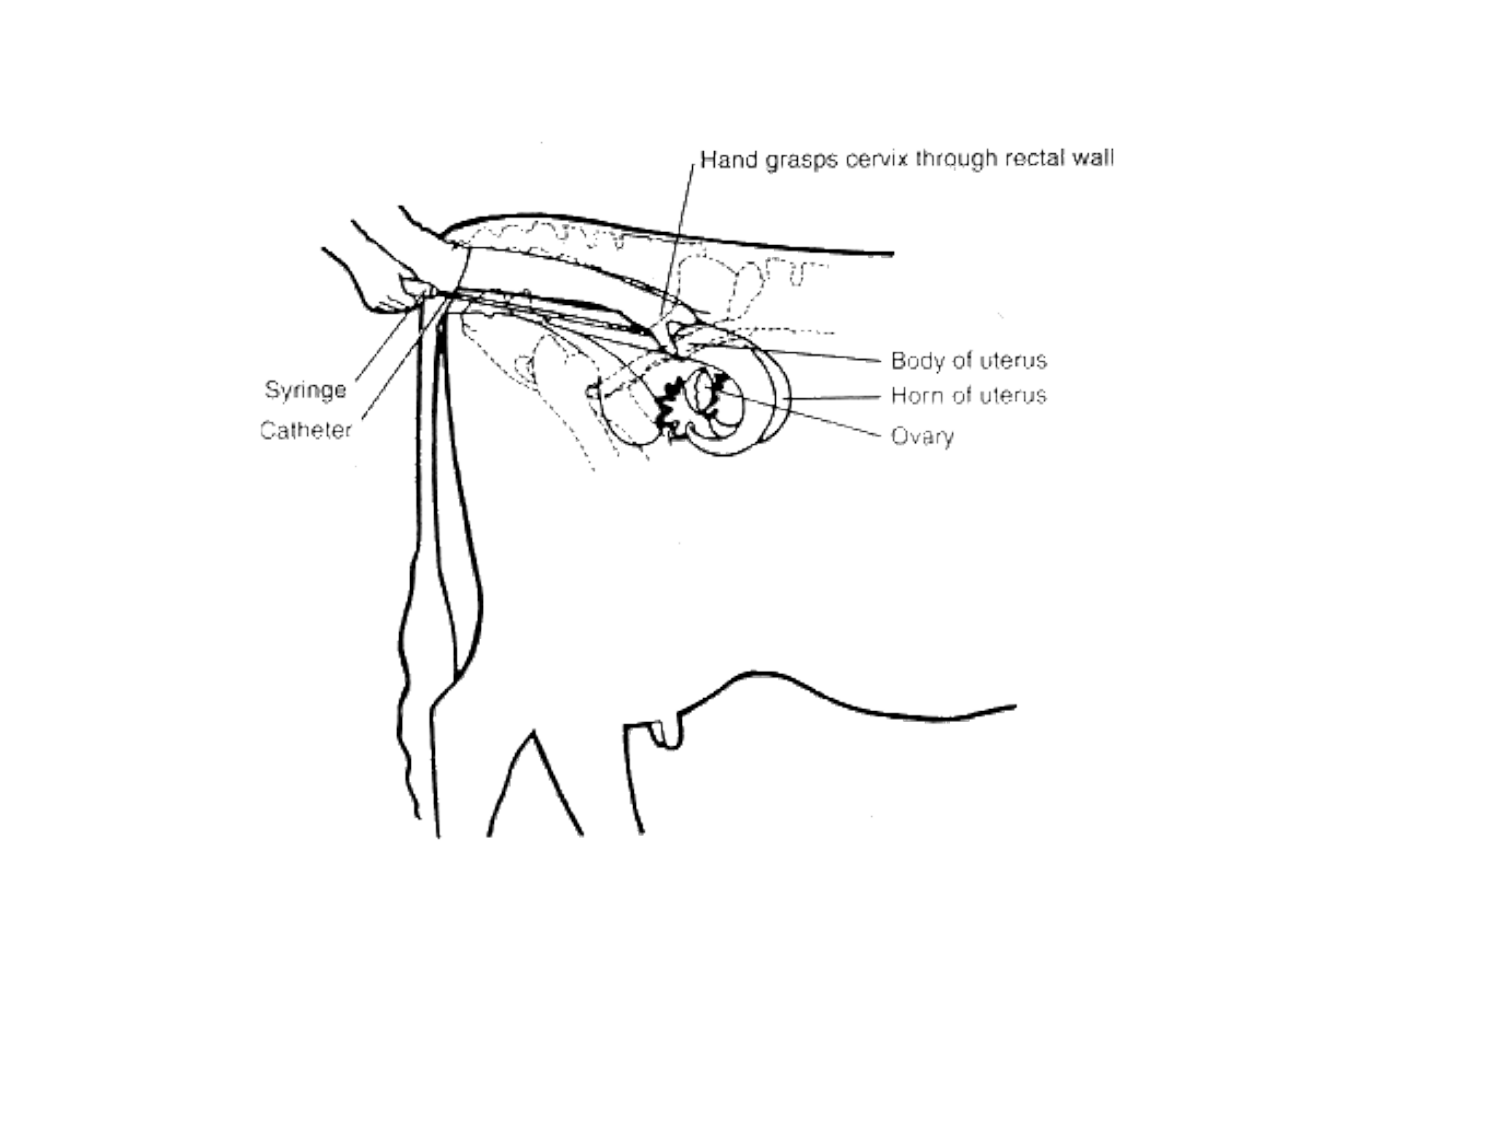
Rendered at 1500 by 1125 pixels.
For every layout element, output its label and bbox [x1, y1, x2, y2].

picture [245, 140, 1138, 851]
